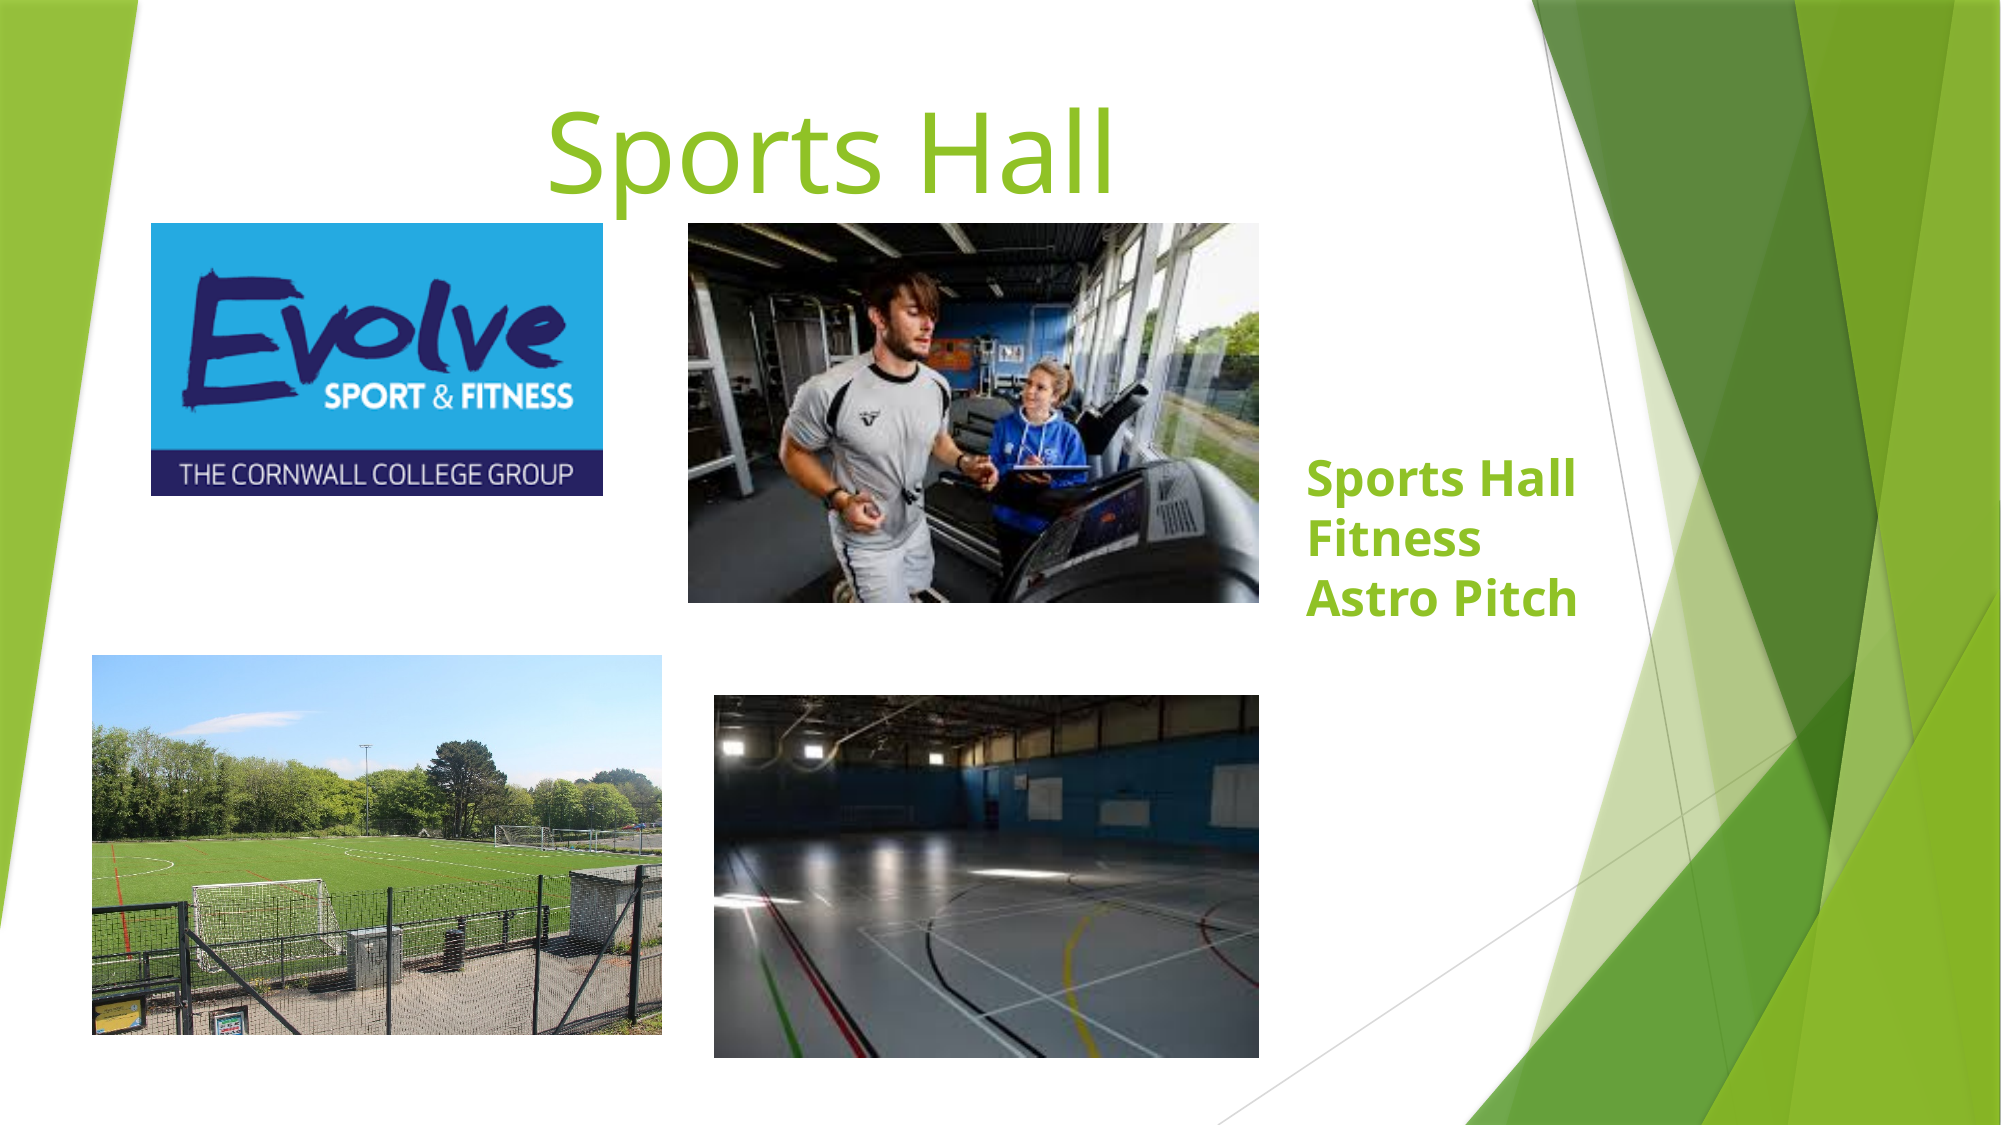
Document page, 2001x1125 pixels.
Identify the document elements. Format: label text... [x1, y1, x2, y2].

picture [688, 222, 1260, 603]
picture [713, 694, 1260, 1058]
text_box Sports Hall Fitness Astro Pitch [1291, 523, 1616, 815]
picture [150, 222, 603, 496]
picture [91, 654, 662, 1036]
title Sports Hall [522, 78, 1134, 224]
